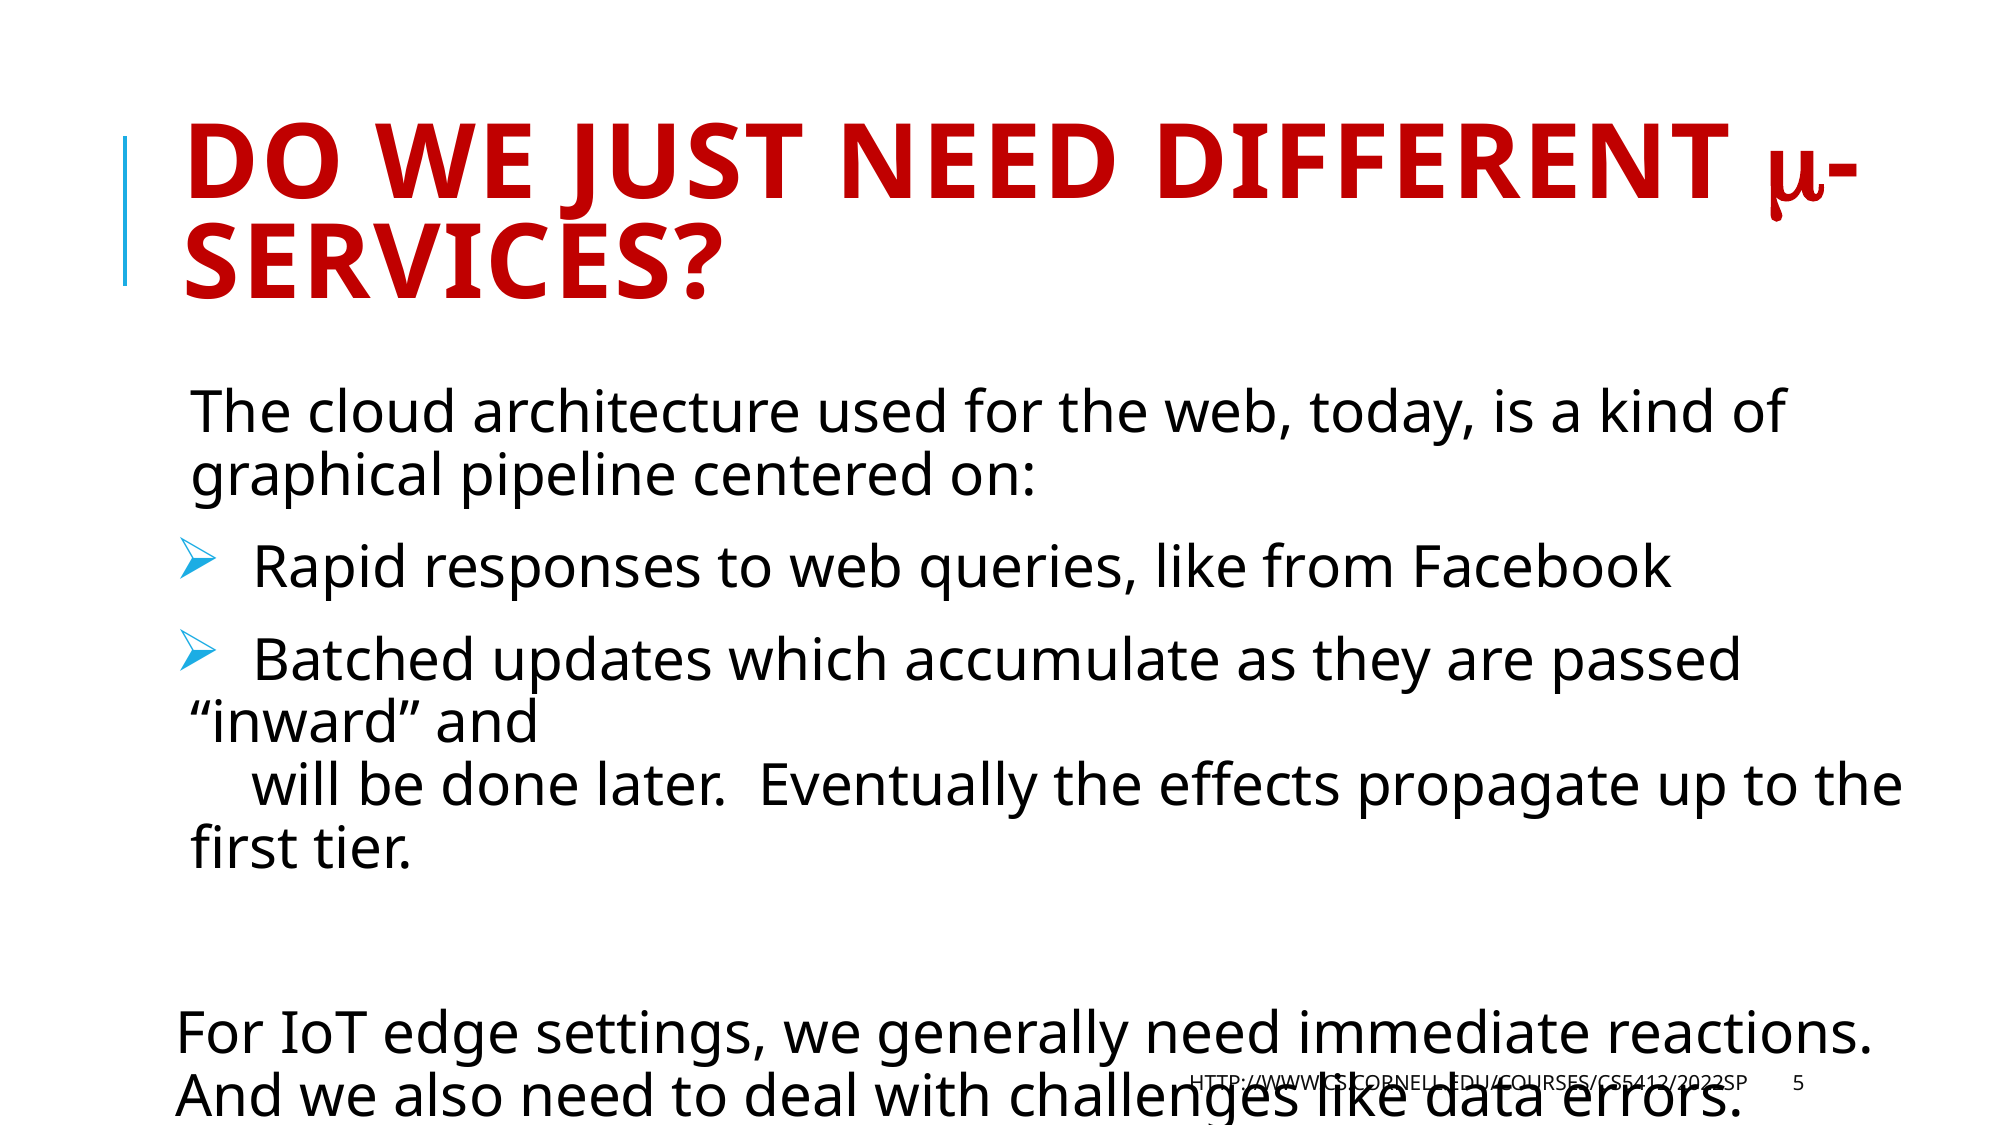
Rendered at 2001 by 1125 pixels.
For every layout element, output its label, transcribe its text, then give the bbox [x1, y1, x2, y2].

title Do we just need different -services? [168, 96, 1938, 342]
slide_number 5 [1777, 1061, 1938, 1107]
footer http://www.cs.cornell.edu/courses/cs5412/2022sp [794, 1061, 1763, 1107]
list The cloud architecture used for the web, today, is a kind of graphical pipeline centered on: Rapid responses to web queries, like from Facebook Batched updates which accumulate as they are passed “inward” and will be done later. Eventually the effects propagate up to the first tier. For IoT edge settings, we generally need immediate reactions. And we also need to deal with challenges like data errors. [168, 375, 1938, 1035]
